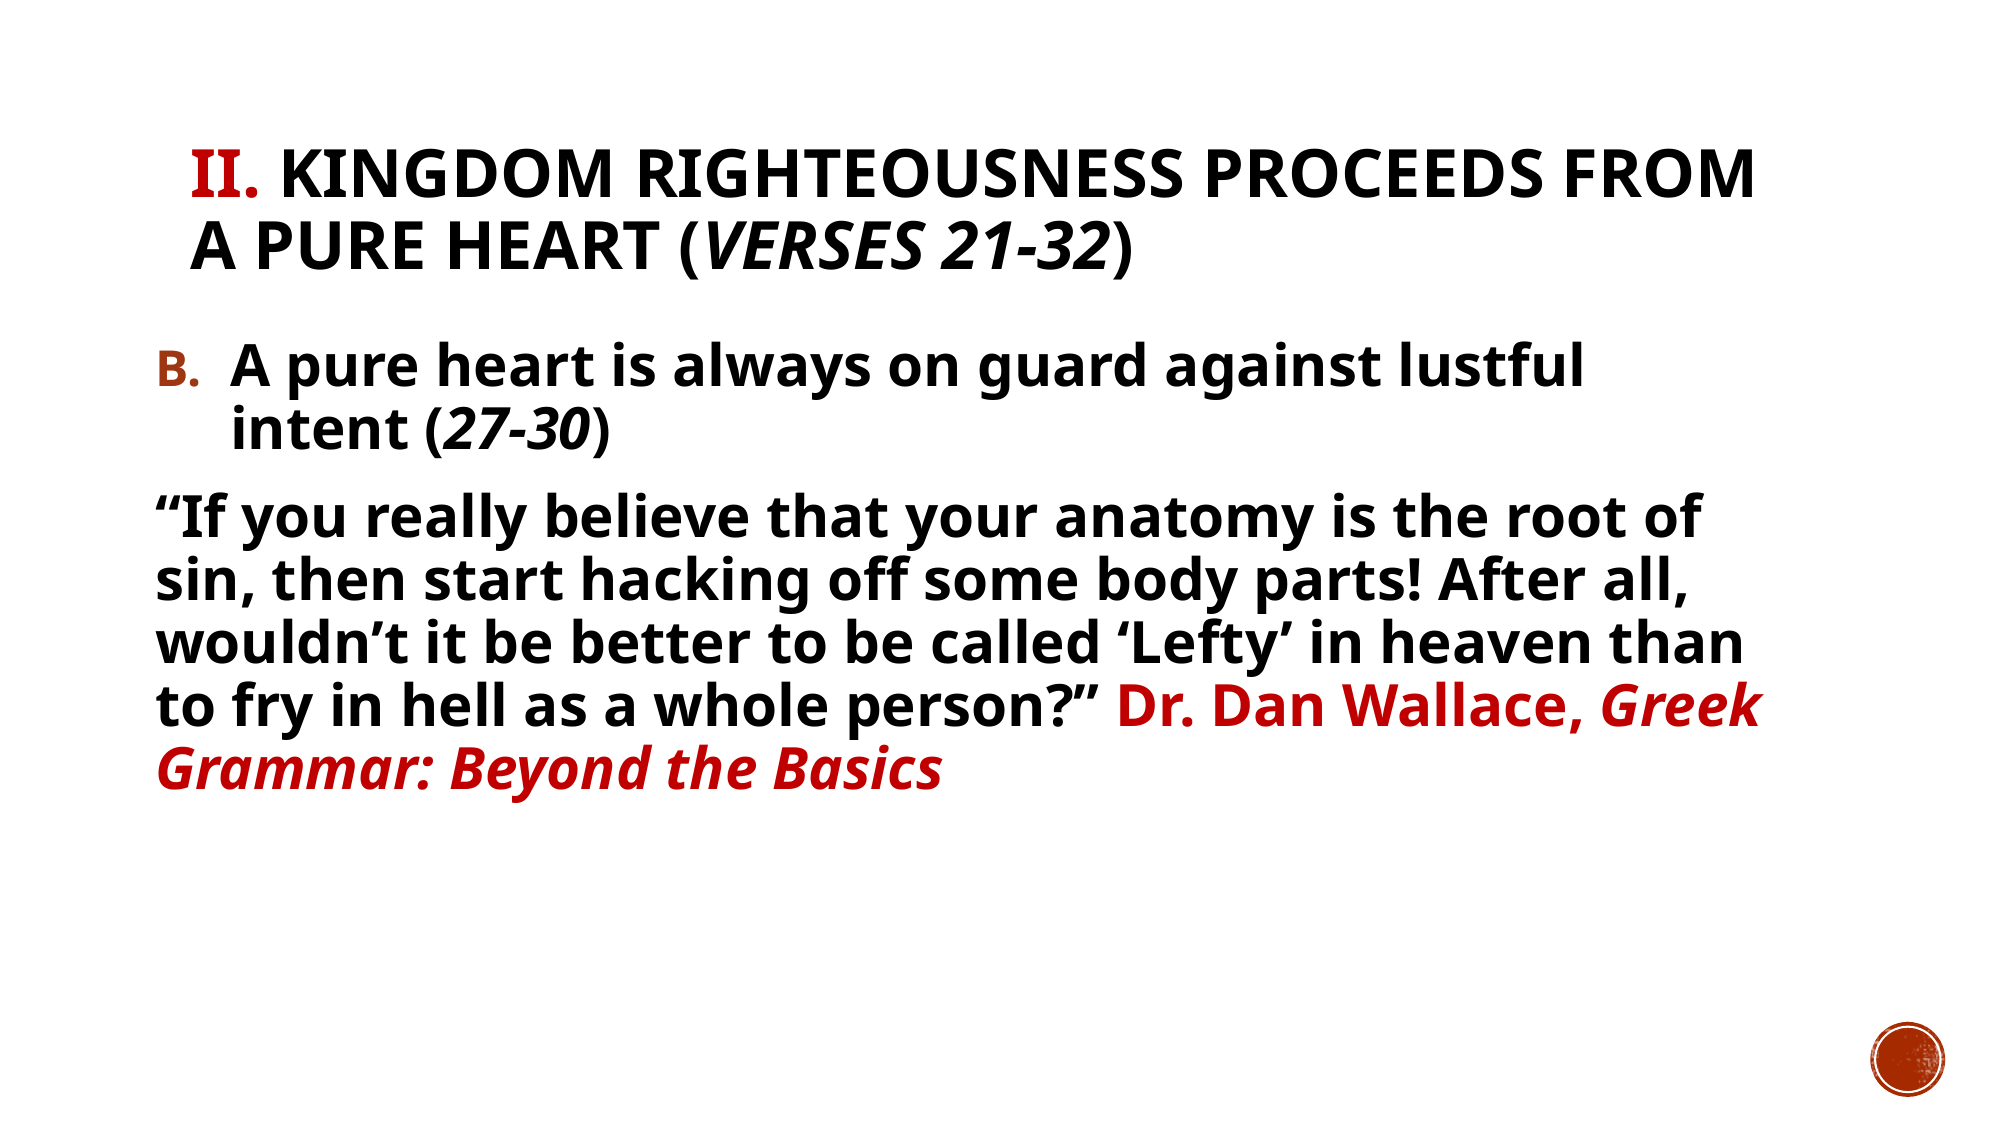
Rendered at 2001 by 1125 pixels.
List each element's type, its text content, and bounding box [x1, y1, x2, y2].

title II. Kingdom righteousness proceeds from a pure heart (verses 21-32) [175, 79, 1826, 344]
list A pure heart is always on guard against lustful intent (27-30) “If you really believe that your anatomy is the root of sin, then start hacking off some body parts! After all, wouldn’t it be better to be called ‘Lefty’ in heaven than to fry in hell as a whole person?” Dr. Dan Wallace, Greek Grammar: Beyond the Basics [140, 328, 1791, 1106]
